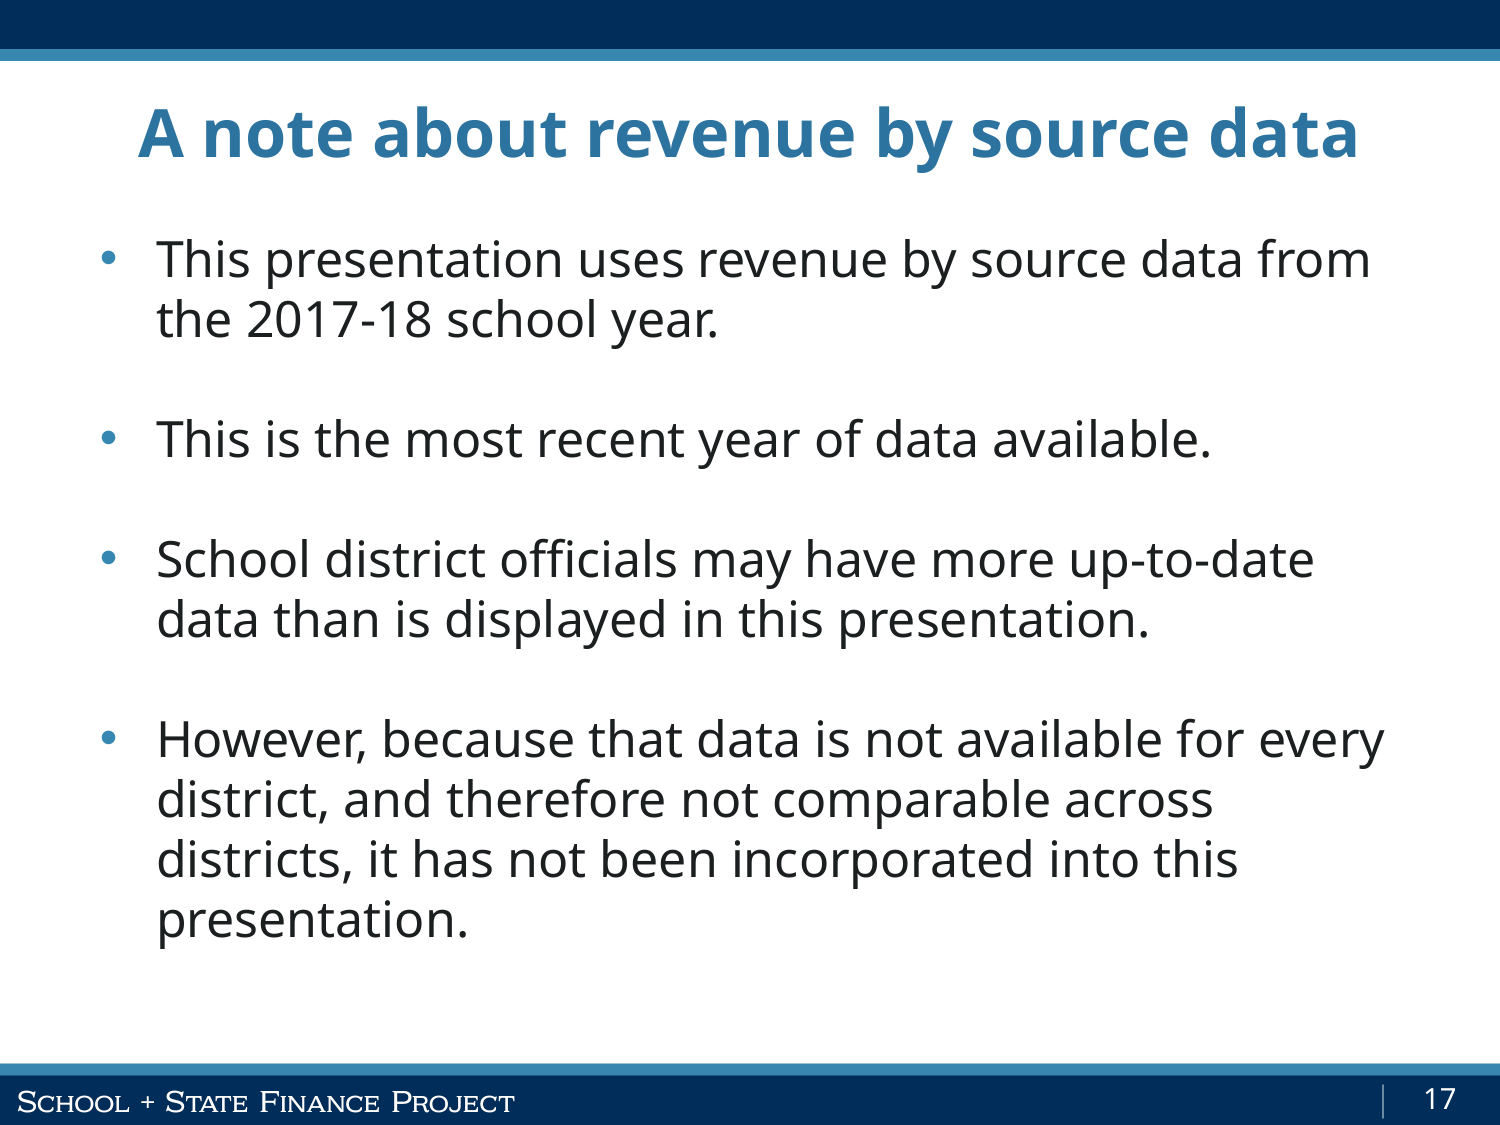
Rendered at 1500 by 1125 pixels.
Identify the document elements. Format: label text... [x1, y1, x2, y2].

text_box A note about revenue by source data [42, 83, 1458, 179]
text_box This presentation uses revenue by source data from the 2017-18 school year. This is the most recent year of data available. School district officials may have more up-to-date data than is displayed in this presentation. However, because that data is not available for every district, and therefore not comparable across districts, it has not been incorporated into this presentation. [84, 219, 1415, 955]
slide_number 17 [1380, 1072, 1500, 1125]
picture [0, 0, 1500, 1125]
